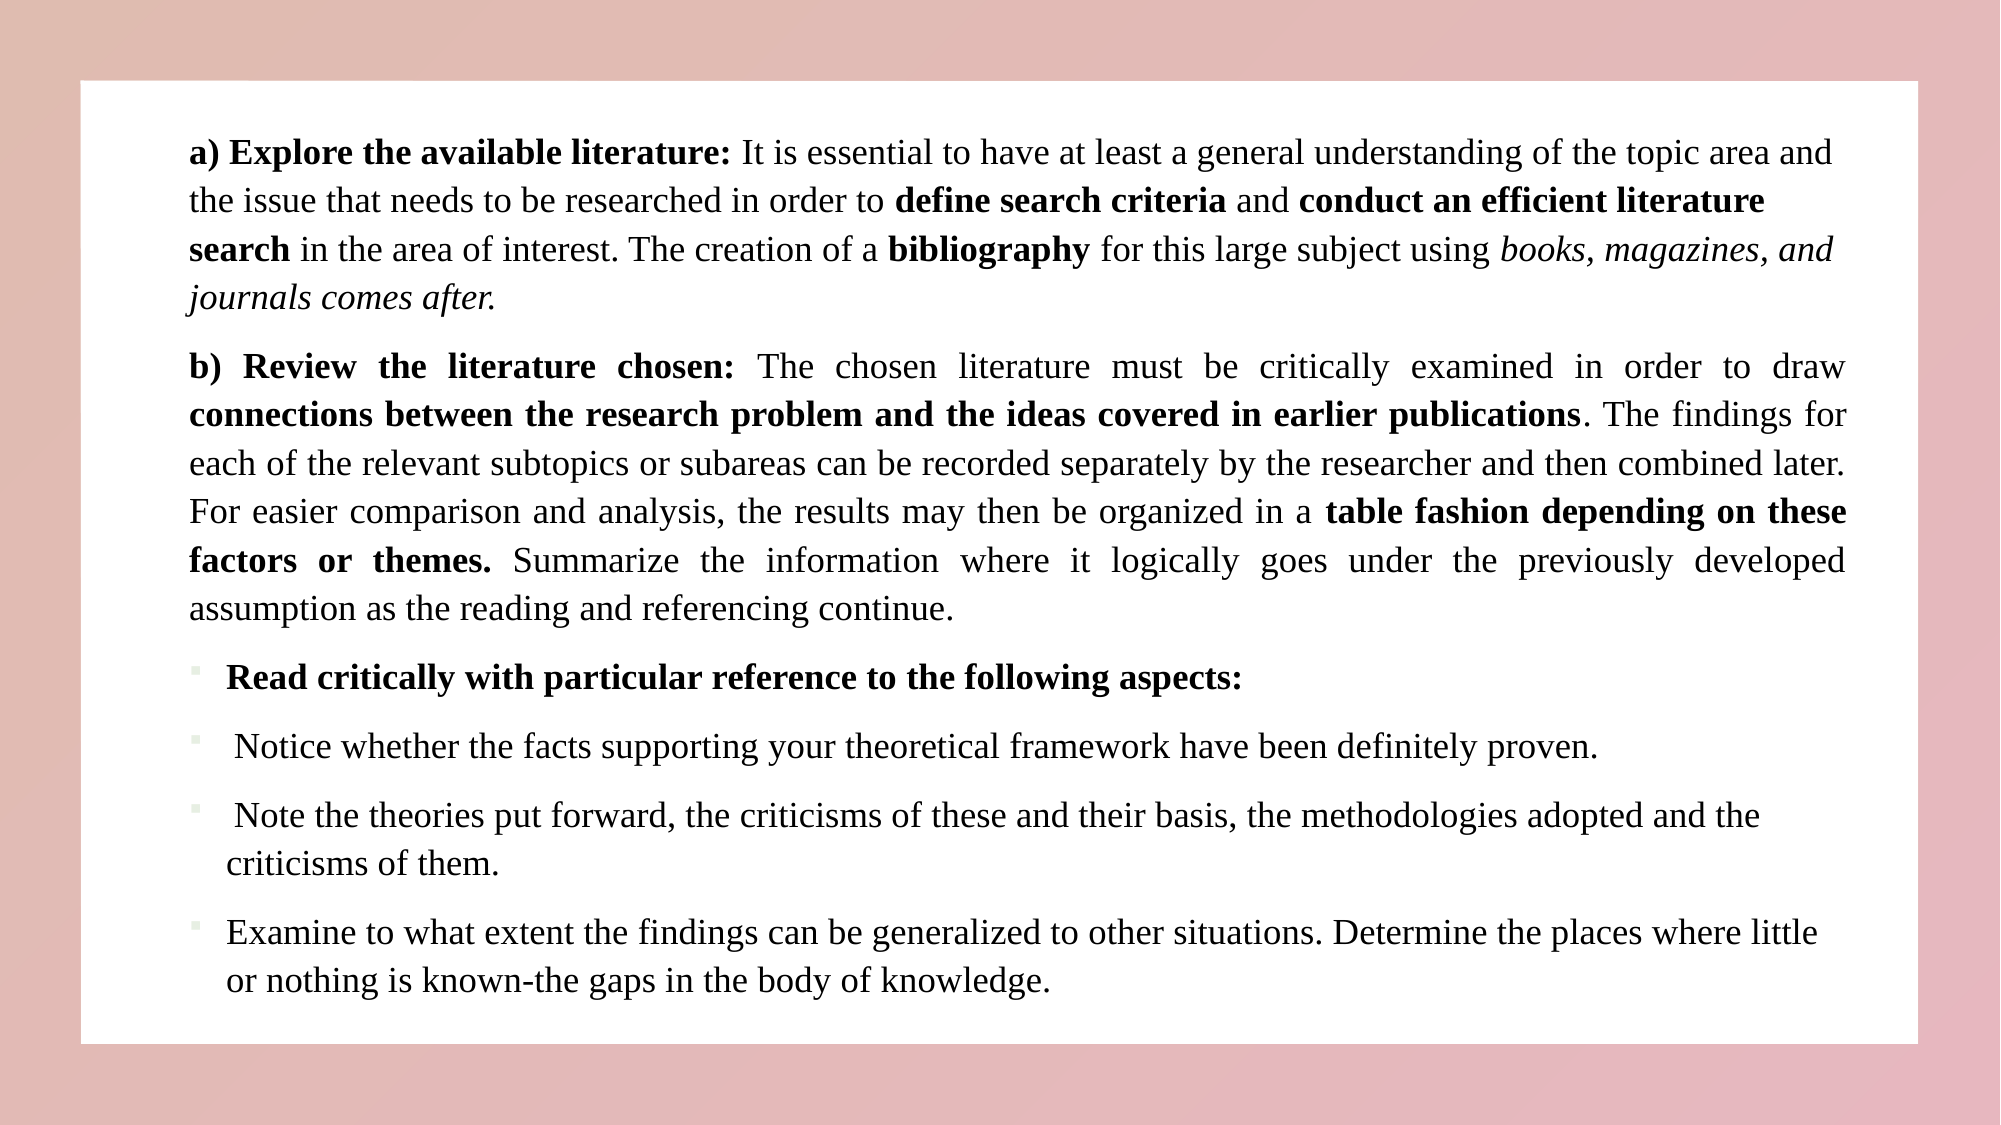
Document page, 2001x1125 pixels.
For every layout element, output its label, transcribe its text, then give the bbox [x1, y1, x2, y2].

list a) Explore the available literature: It is essential to have at least a general understanding of the topic area and the issue that needs to be researched in order to define search criteria and conduct an efficient literature search in the area of interest. The creation of a bibliography for this large subject using books, magazines, and journals comes after. b) Review the literature chosen: The chosen literature must be critically examined in order to draw connections between the research problem and the ideas covered in earlier publications. The findings for each of the relevant subtopics or subareas can be recorded separately by the researcher and then combined later. For easier comparison and analysis, the results may then be organized in a table fashion depending on these factors or themes. Summarize the information where it logically goes under the previously developed assumption as the reading and referencing continue. Read critically with particular reference to the following aspects: Notice whether the facts supporting your theoretical framework have been definitely proven. Note the theories put forward, the criticisms of these and their basis, the methodologies adopted and the criticisms of them. Examine to what extent the findings can be generalized to other situations. Determine the places where little or nothing is known-the gaps in the body of knowledge. [137, 115, 1863, 1014]
